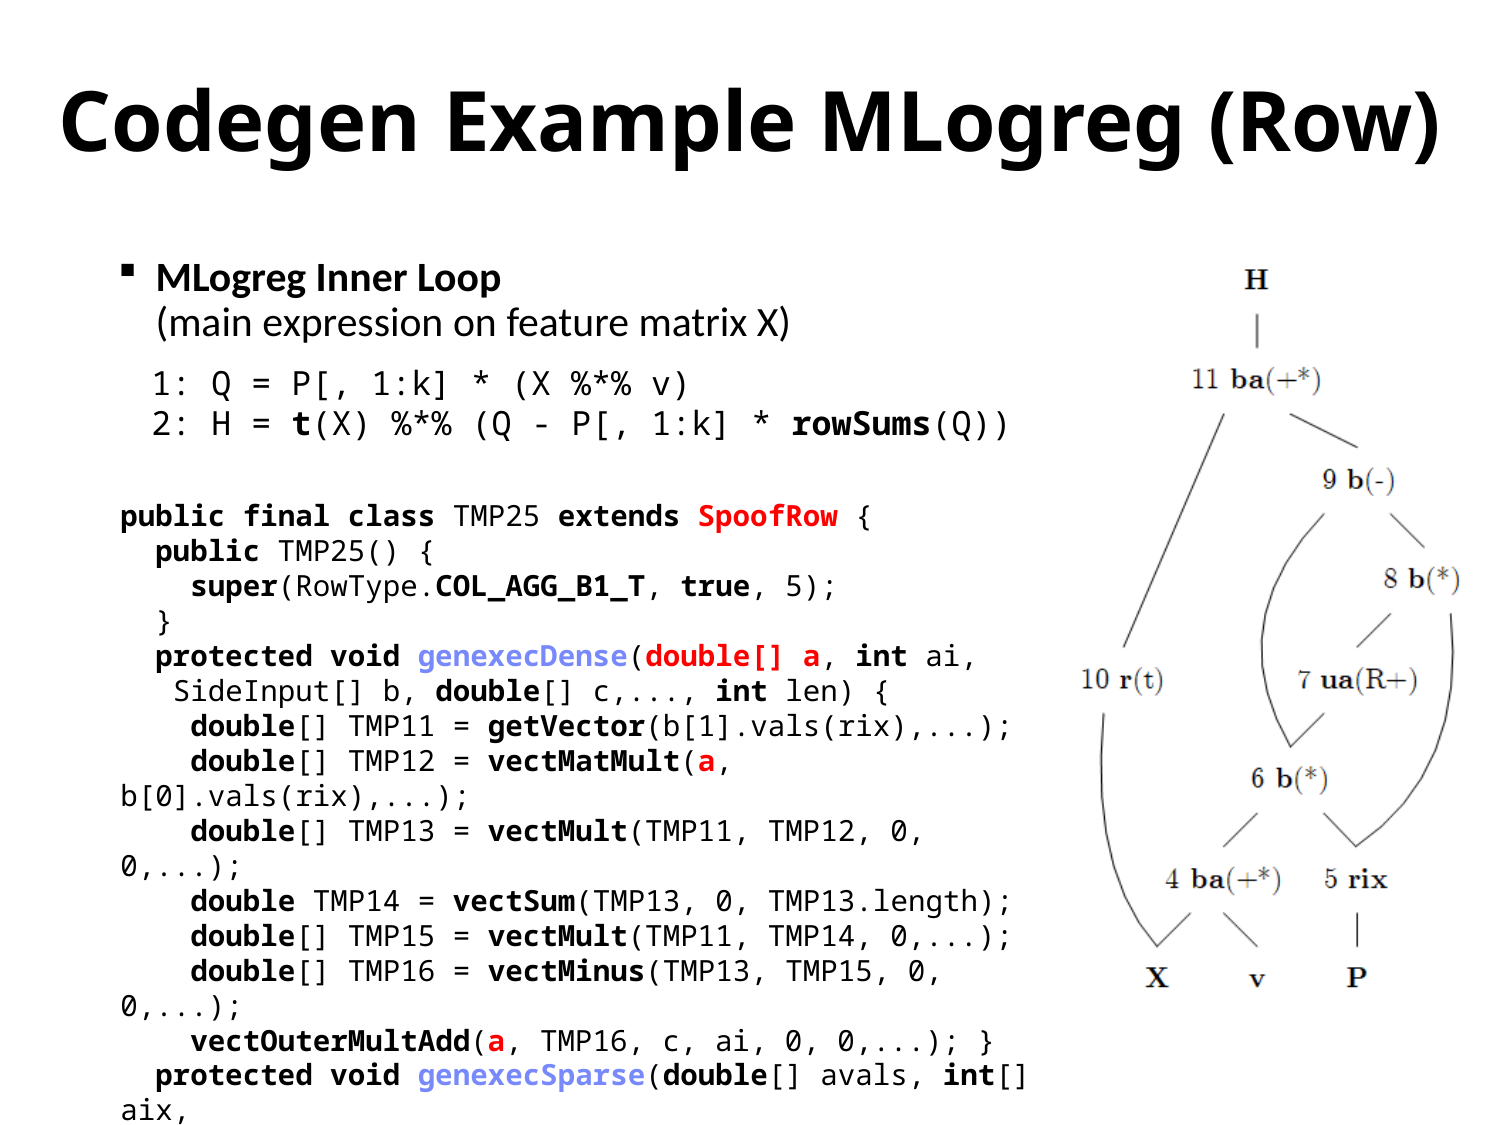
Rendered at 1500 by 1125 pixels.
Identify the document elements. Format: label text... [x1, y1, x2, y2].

text_box public final class TMP25 extends SpoofRow { public TMP25() { super(RowType.COL_AGG_B1_T, true, 5); } protected void genexecDense(double[] a, int ai, SideInput[] b, double[] c,..., int len) { double[] TMP11 = getVector(b[1].vals(rix),...); double[] TMP12 = vectMatMult(a, b[0].vals(rix),...); double[] TMP13 = vectMult(TMP11, TMP12, 0, 0,...); double TMP14 = vectSum(TMP13, 0, TMP13.length); double[] TMP15 = vectMult(TMP11, TMP14, 0,...); double[] TMP16 = vectMinus(TMP13, TMP15, 0, 0,...); vectOuterMultAdd(a, TMP16, c, ai, 0, 0,...); } protected void genexecSparse(double[] avals, int[] aix, int ai, SideInput[] b, ..., int len) {...} } [105, 489, 1072, 1125]
title Codegen Example MLogreg (Row) [0, 15, 1500, 234]
list MLogreg Inner Loop (main expression on feature matrix X) [103, 247, 1397, 1014]
text_box 1: Q = P[, 1:k] * (X %*% v) 2: H = t(X) %*% (Q - P[, 1:k] * rowSums(Q)) [136, 354, 1067, 450]
picture [1067, 254, 1476, 1010]
